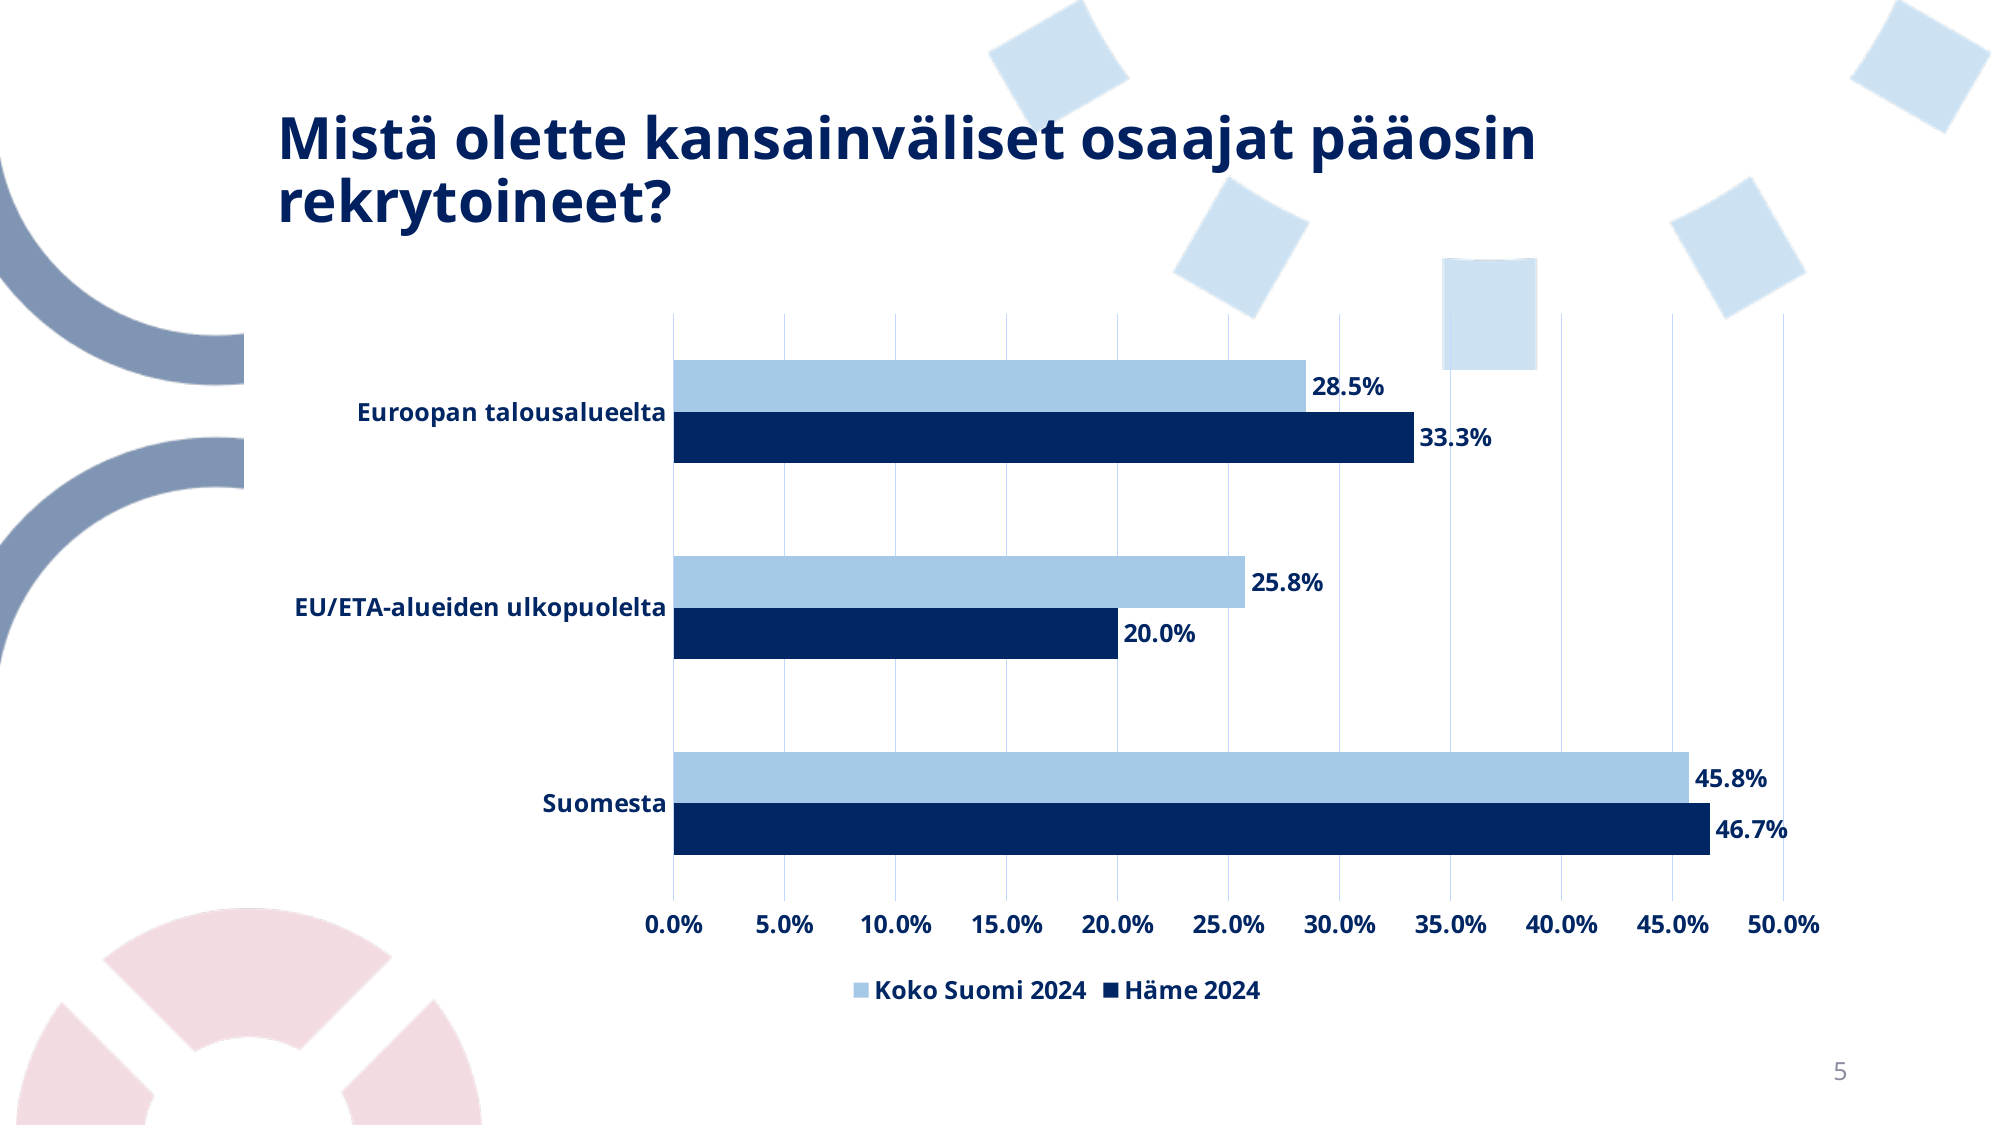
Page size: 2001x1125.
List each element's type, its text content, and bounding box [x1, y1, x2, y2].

slide_number 5 [1412, 1042, 1863, 1103]
picture [988, 0, 1992, 370]
chart [262, 299, 1852, 1014]
title Mistä olette kansainväliset osaajat pääosin rekrytoineet? [262, 74, 1852, 271]
picture [16, 907, 482, 1125]
picture [0, 155, 244, 668]
